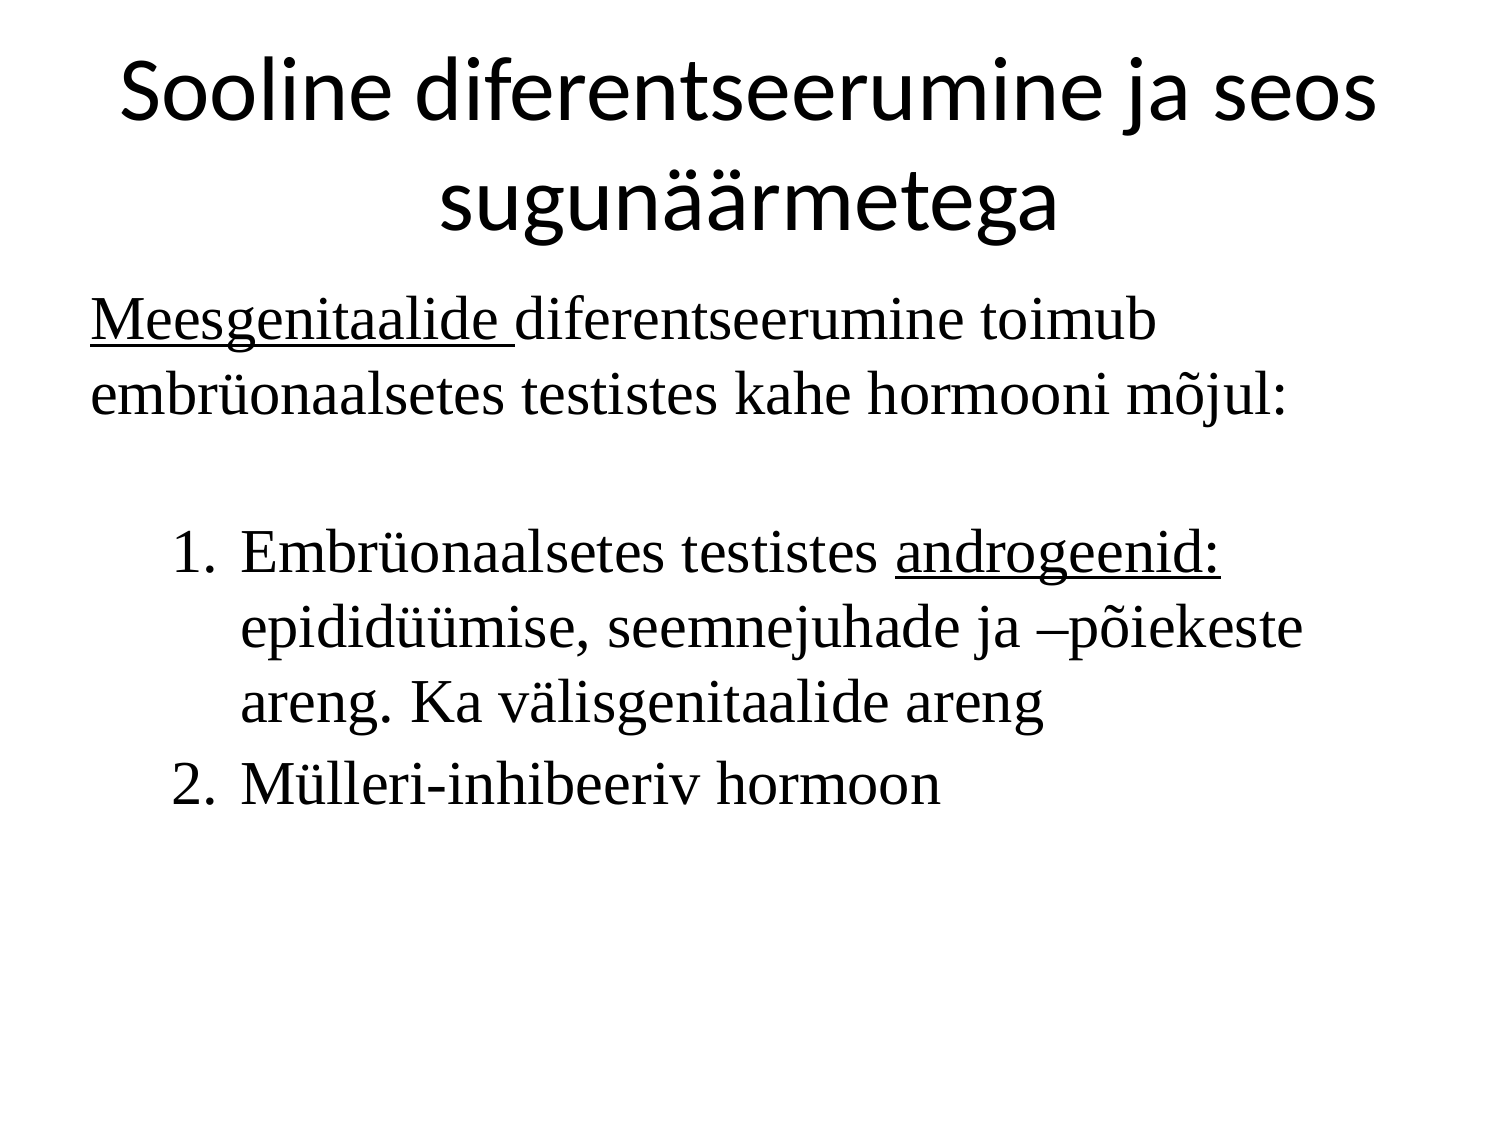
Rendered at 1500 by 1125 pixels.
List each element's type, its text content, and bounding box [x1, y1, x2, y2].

list Meesgenitaalide diferentseerumine toimub embrüonaalsetes testistes kahe hormooni mõjul: Embrüonaalsetes testistes androgeenid: epididüümise, seemnejuhade ja –põiekeste areng. Ka välisgenitaalide areng Mülleri-inhibeeriv hormoon [75, 262, 1425, 1005]
title Sooline diferentseerumine ja seos sugunäärmetega [75, 45, 1425, 233]
